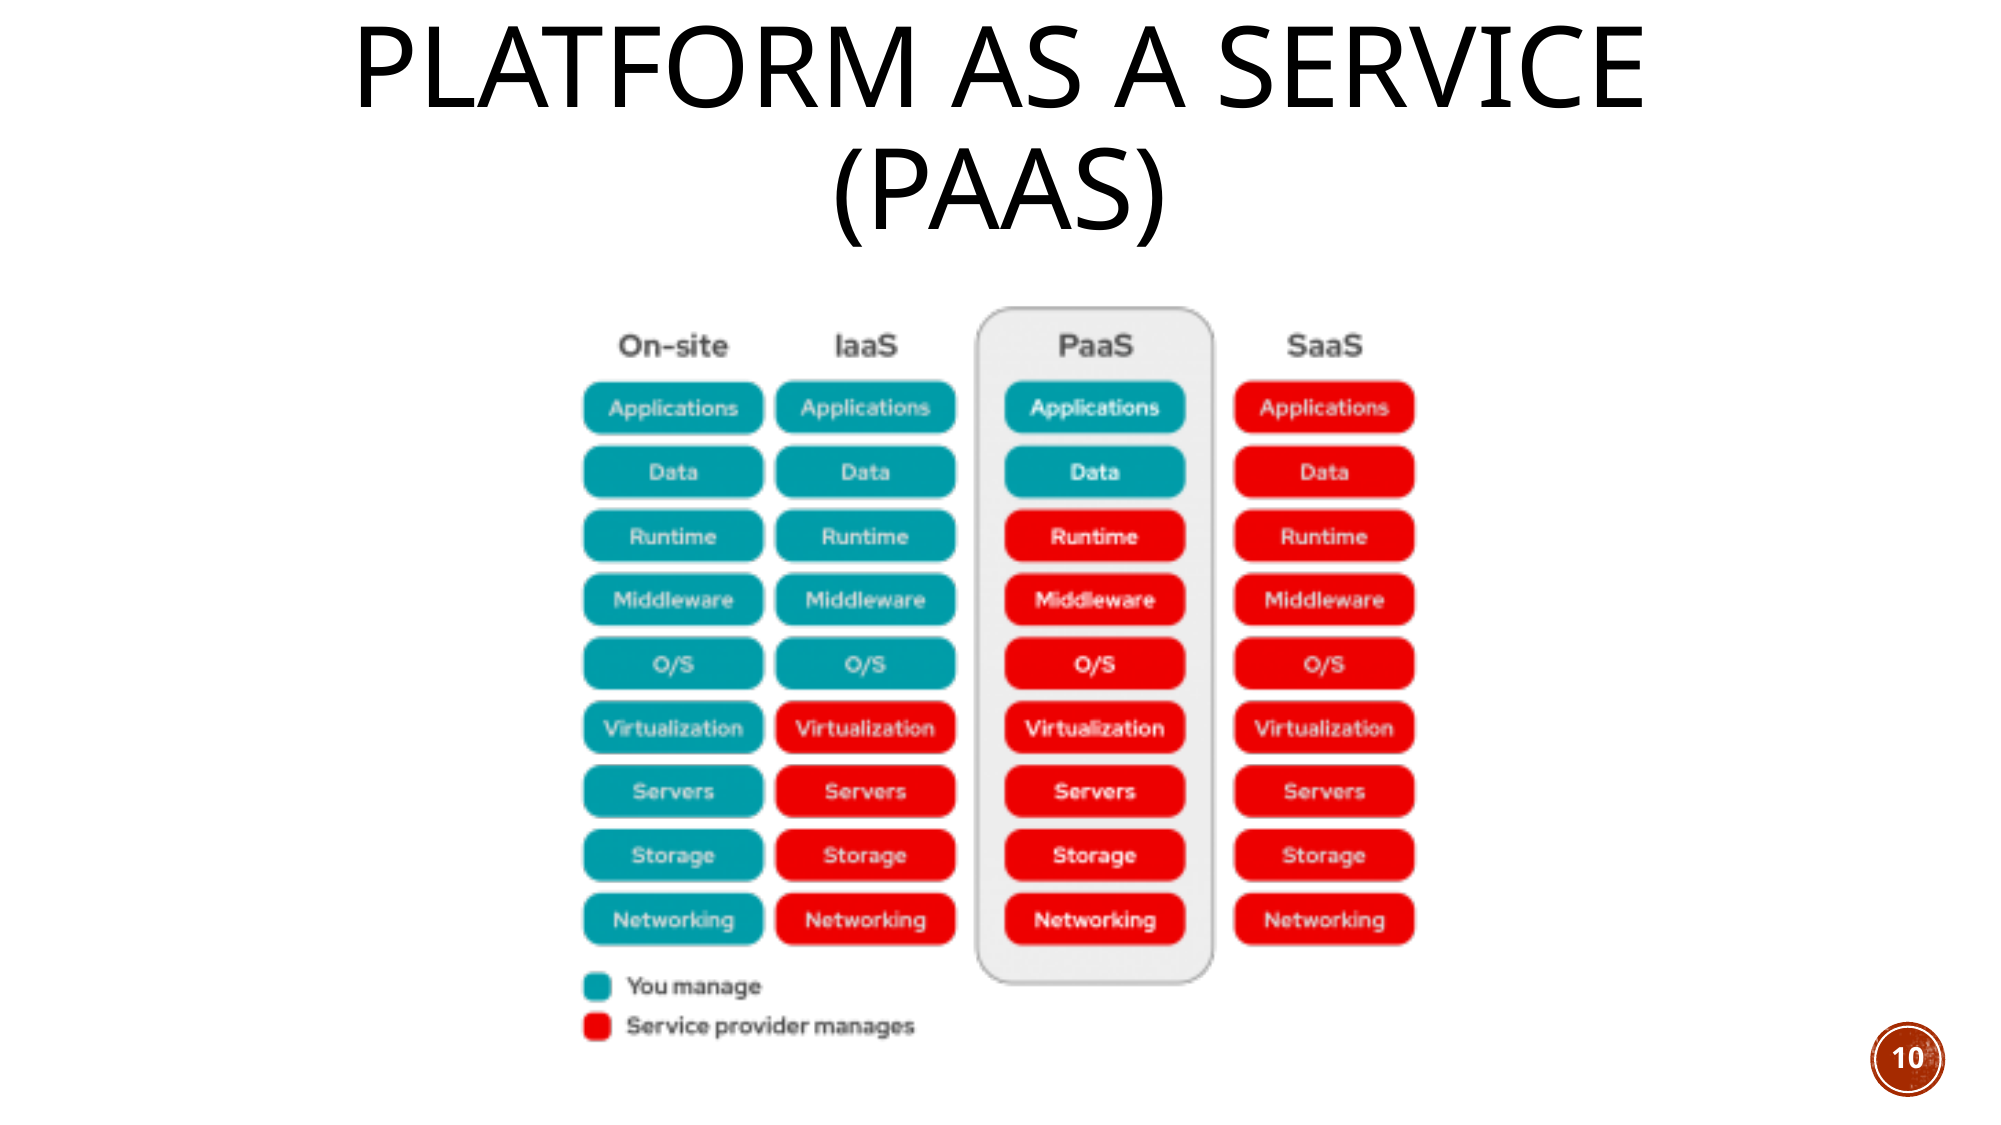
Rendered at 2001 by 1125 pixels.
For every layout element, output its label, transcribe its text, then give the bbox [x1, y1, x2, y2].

title Platform as a Service (PaaS) [174, 0, 1825, 264]
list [411, 293, 1590, 1058]
slide_number 10 [1855, 1028, 1961, 1089]
